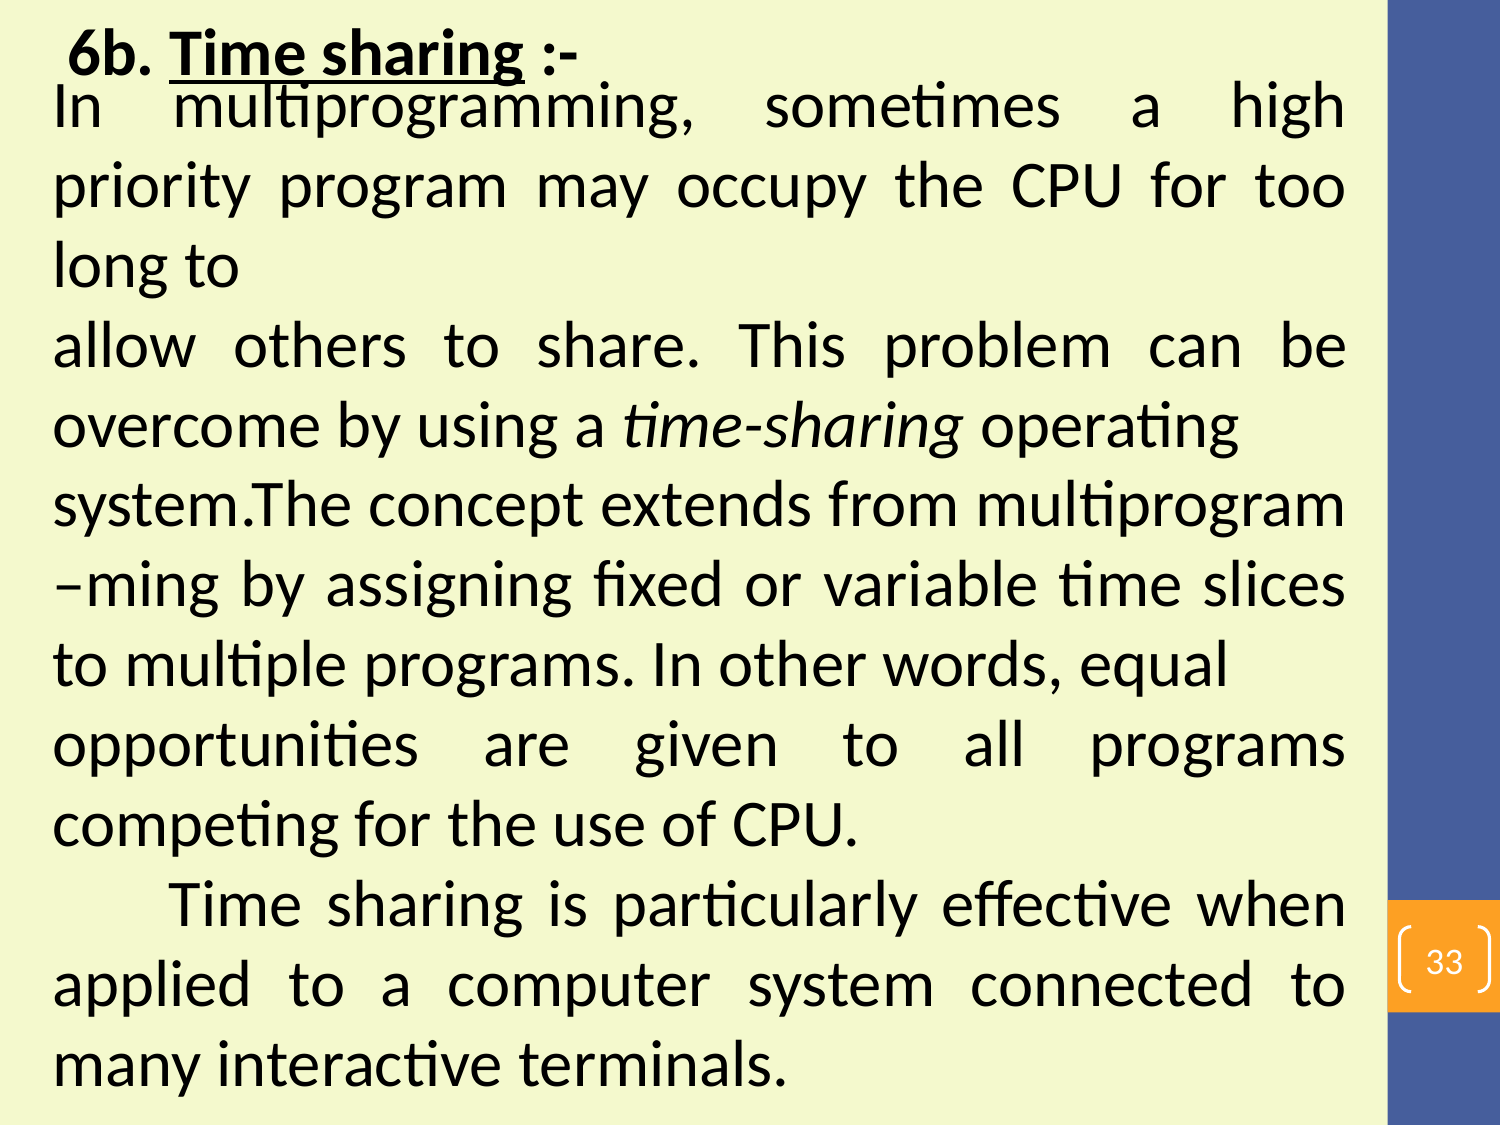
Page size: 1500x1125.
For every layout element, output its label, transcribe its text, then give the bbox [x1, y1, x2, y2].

text_box 6b. Time sharing :- [37, 1, 1338, 53]
text_box In multiprogramming, sometimes a high priority program may occupy the CPU for too long to allow others to share. This problem can be overcome by using a time-sharing operating system.The concept extends from multiprogram –ming by assigning fixed or variable time slices to multiple programs. In other words, equal opportunities are given to all programs competing for the use of CPU. Time sharing is particularly effective when applied to a computer system connected to many interactive terminals. [37, 53, 1363, 1108]
slide_number 33 [1397, 925, 1492, 994]
